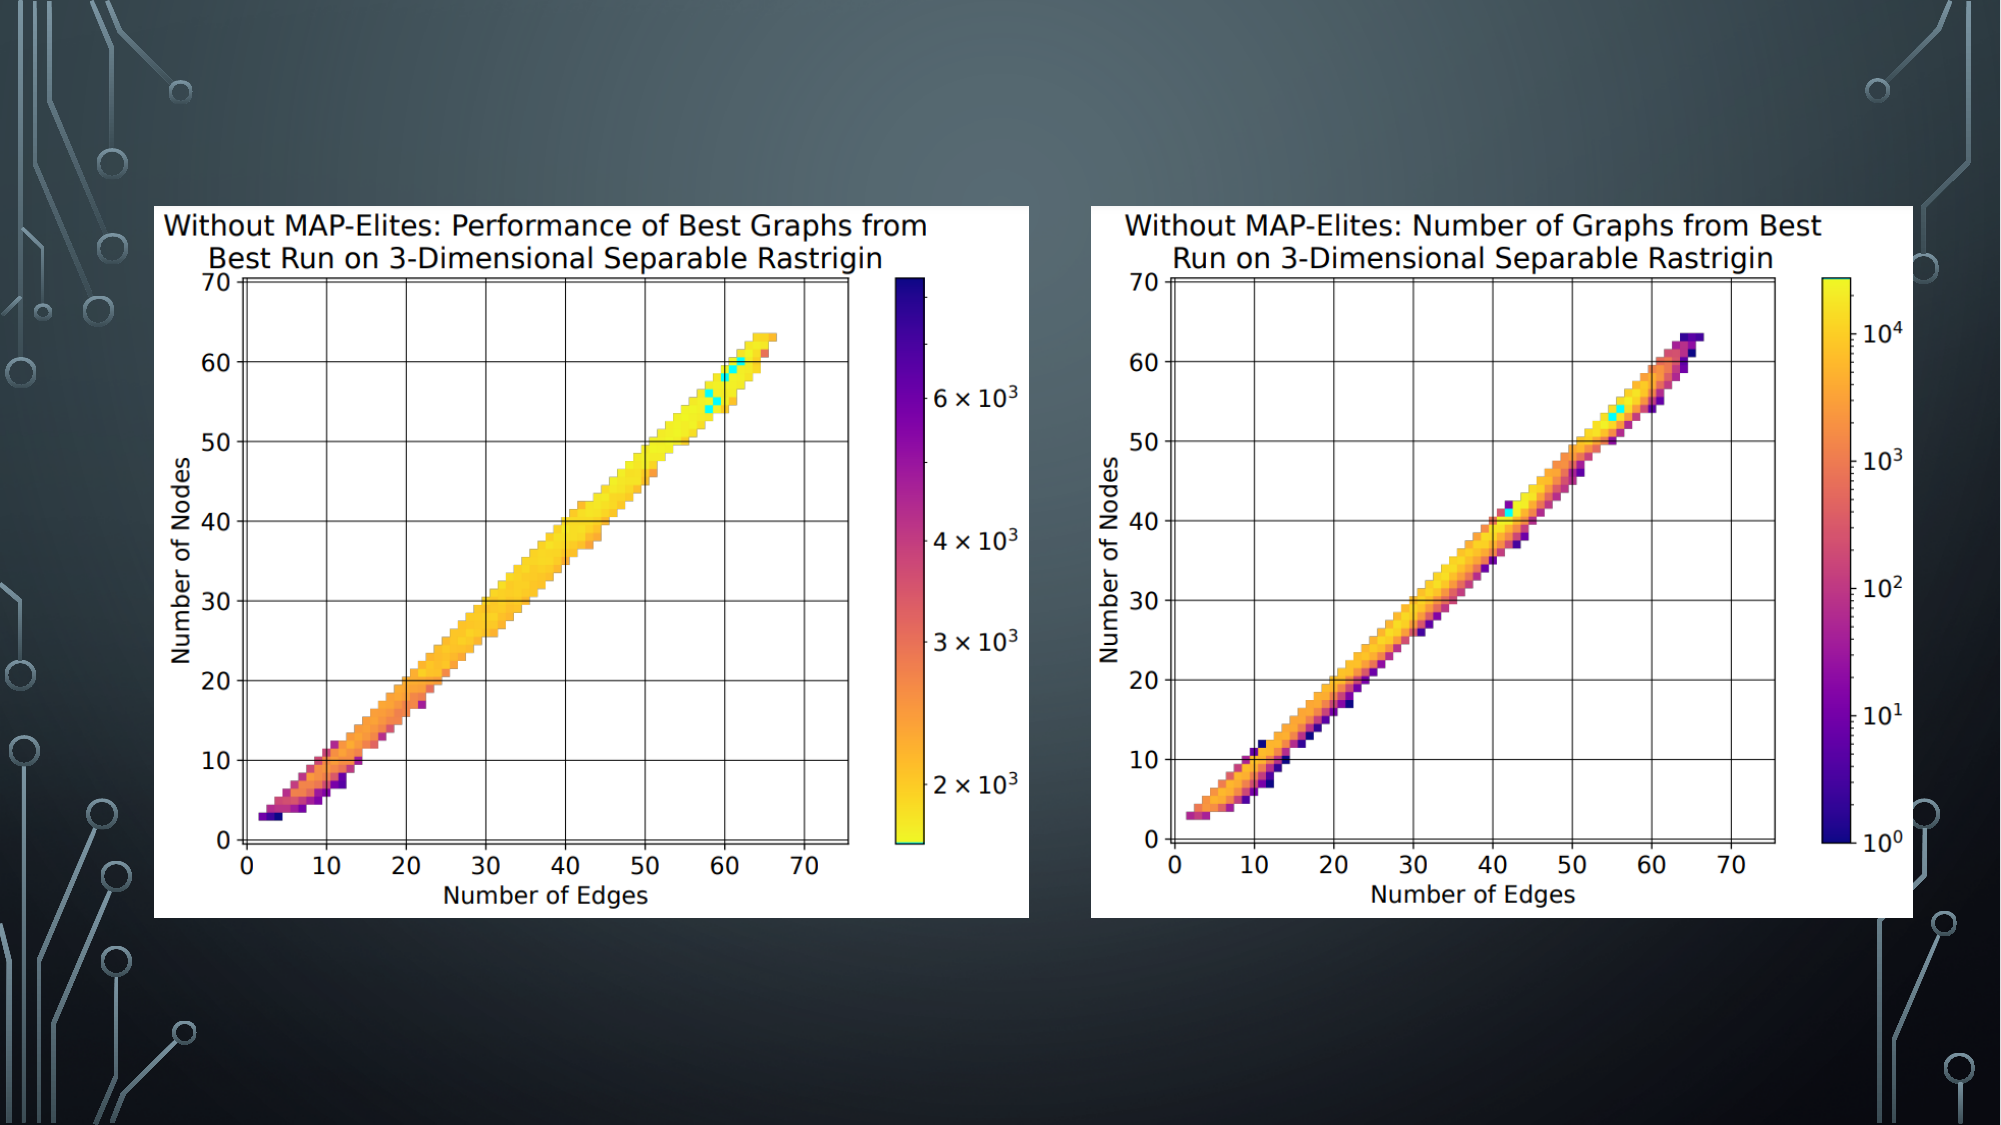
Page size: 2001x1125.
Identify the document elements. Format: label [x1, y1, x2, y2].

picture [1090, 206, 1914, 919]
picture [154, 206, 1029, 919]
